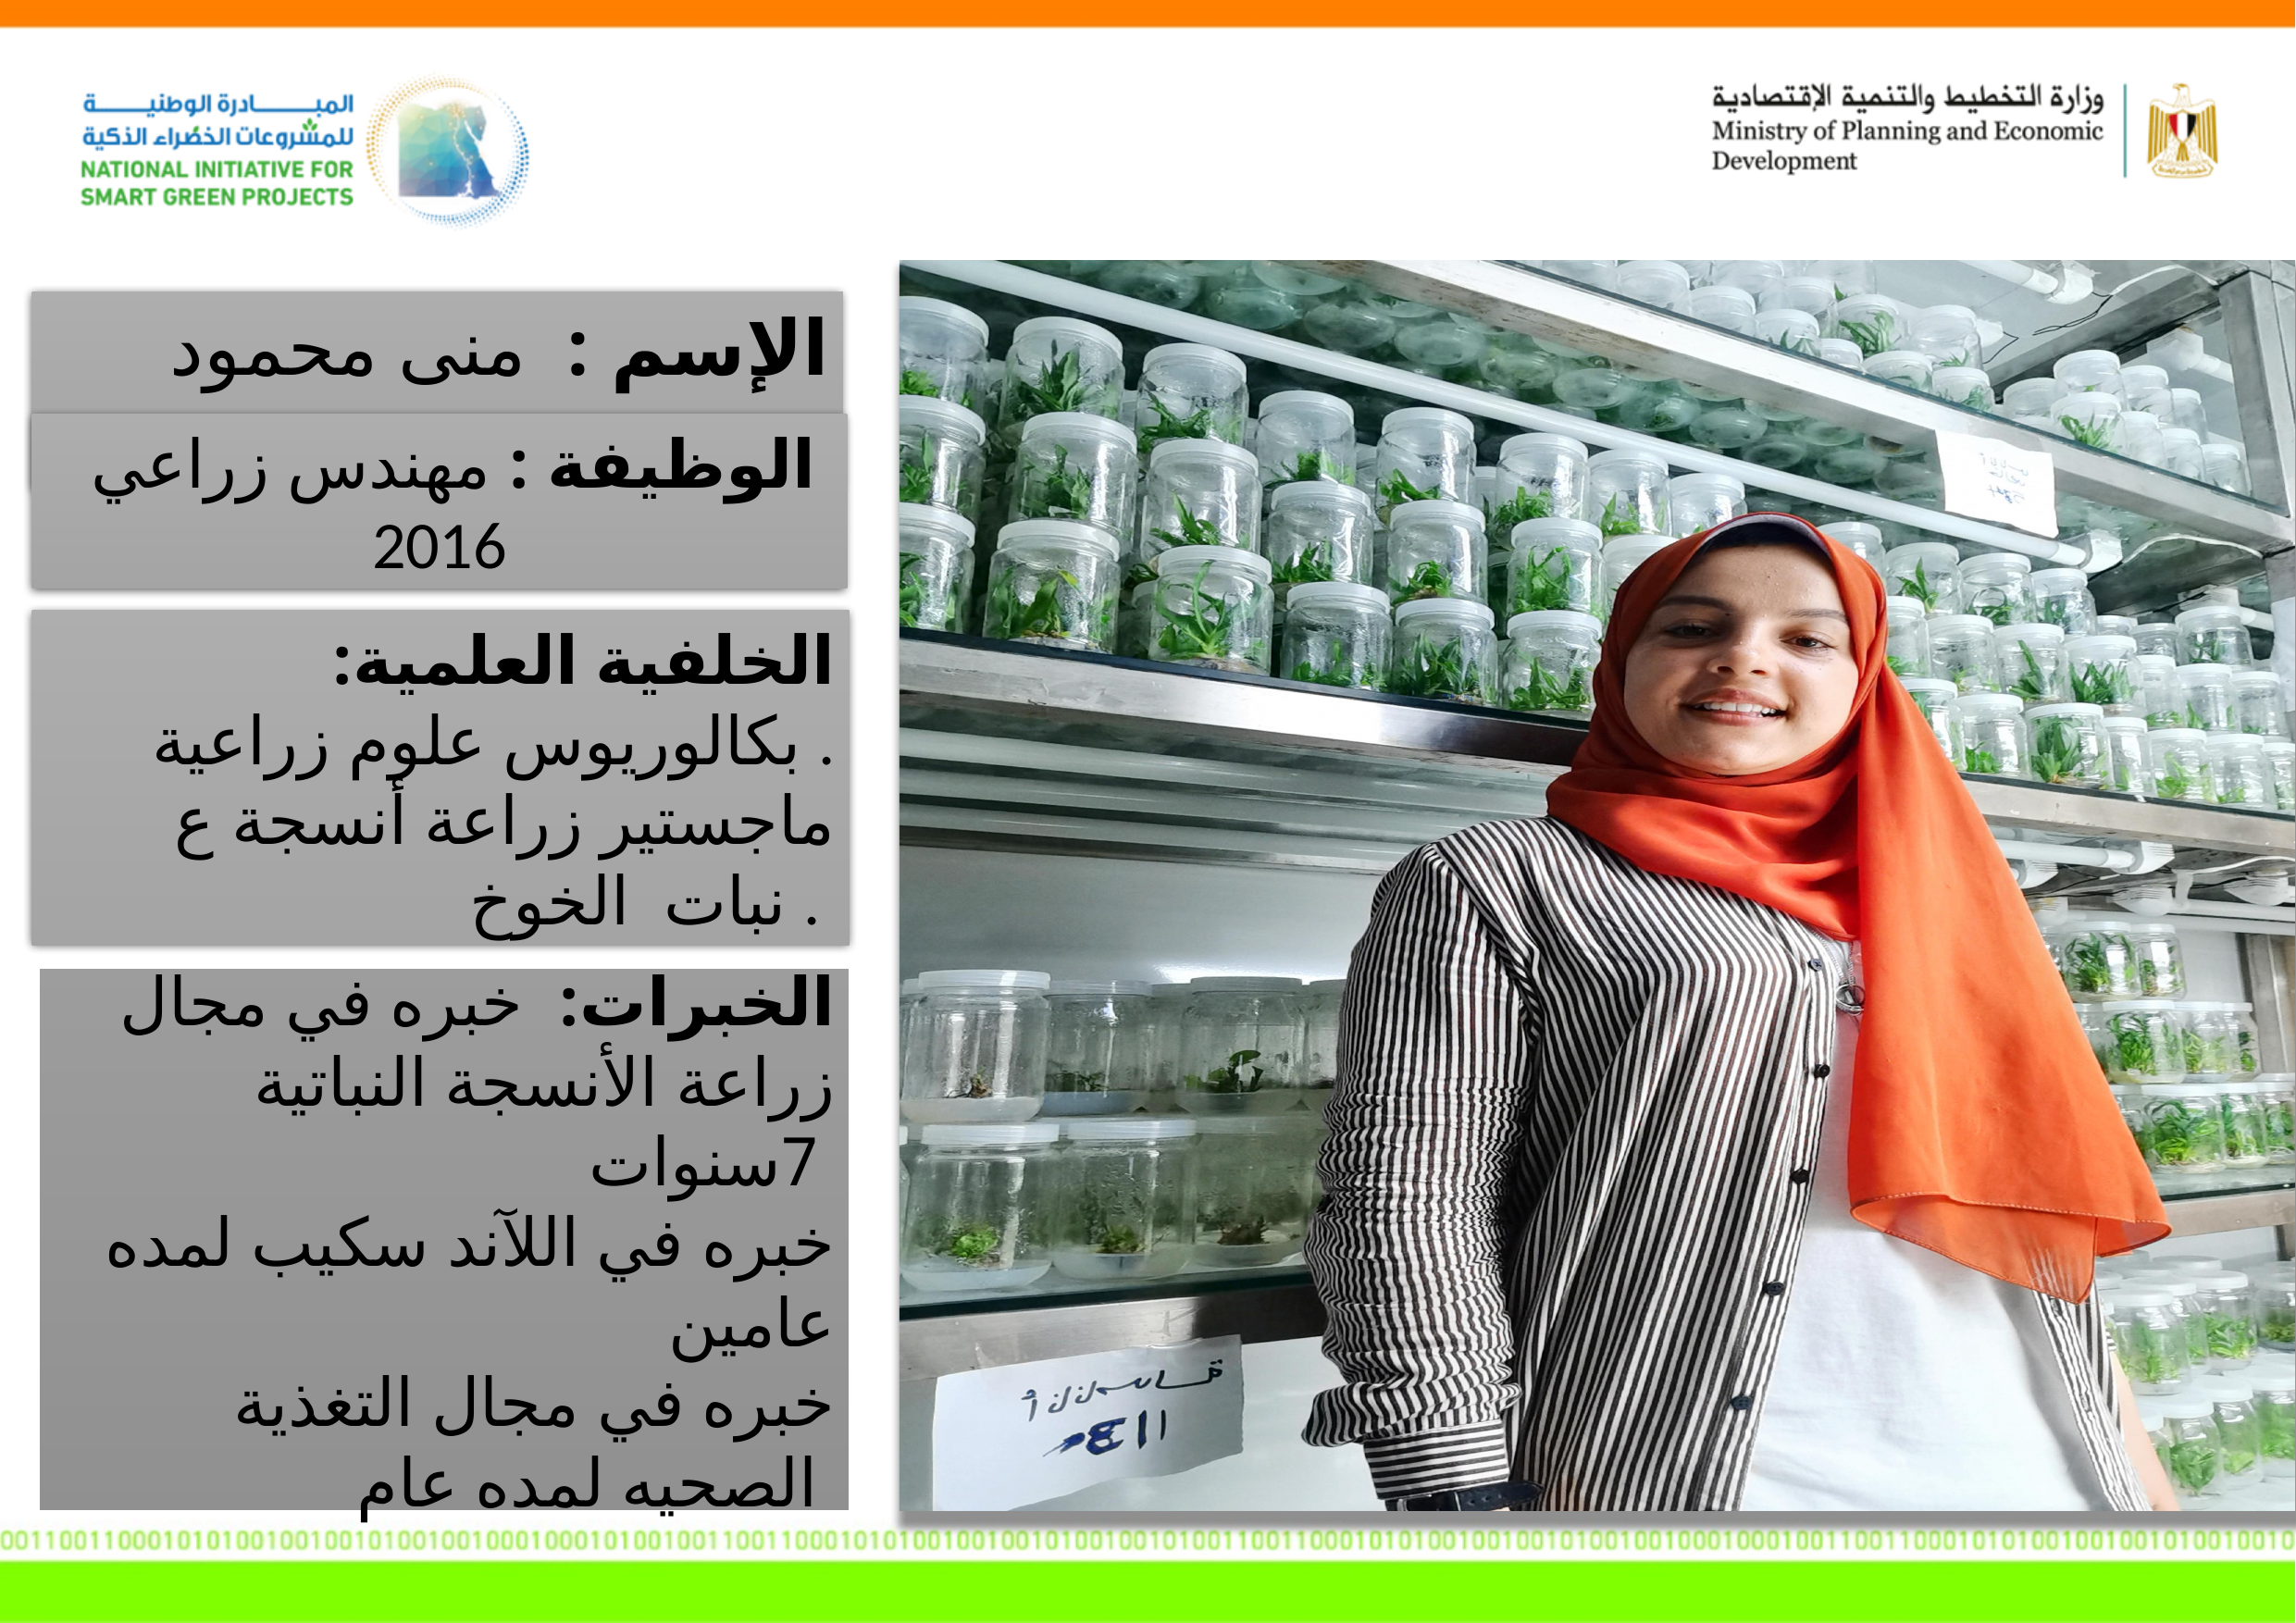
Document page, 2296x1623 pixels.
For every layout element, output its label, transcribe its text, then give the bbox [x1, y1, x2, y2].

text_box الخبرات: خبره في مجال زراعة الأنسجة النباتية 7سنوات خبره في اللآند سكيب لمده عامين خبره في مجال التغذية الصحيه لمده عام [39, 968, 850, 1511]
text_box الخلفية العلمية: بكالوريوس علوم زراعية . ماجستير زراعة أنسجة ع نبات الخوخ . [31, 610, 850, 946]
picture [0, 0, 2296, 1623]
text_box الإسم : منى محمود محمد [31, 291, 843, 411]
text_box الوظيفة : مهندس زراعي 2016 [31, 414, 848, 588]
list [899, 260, 2296, 1511]
